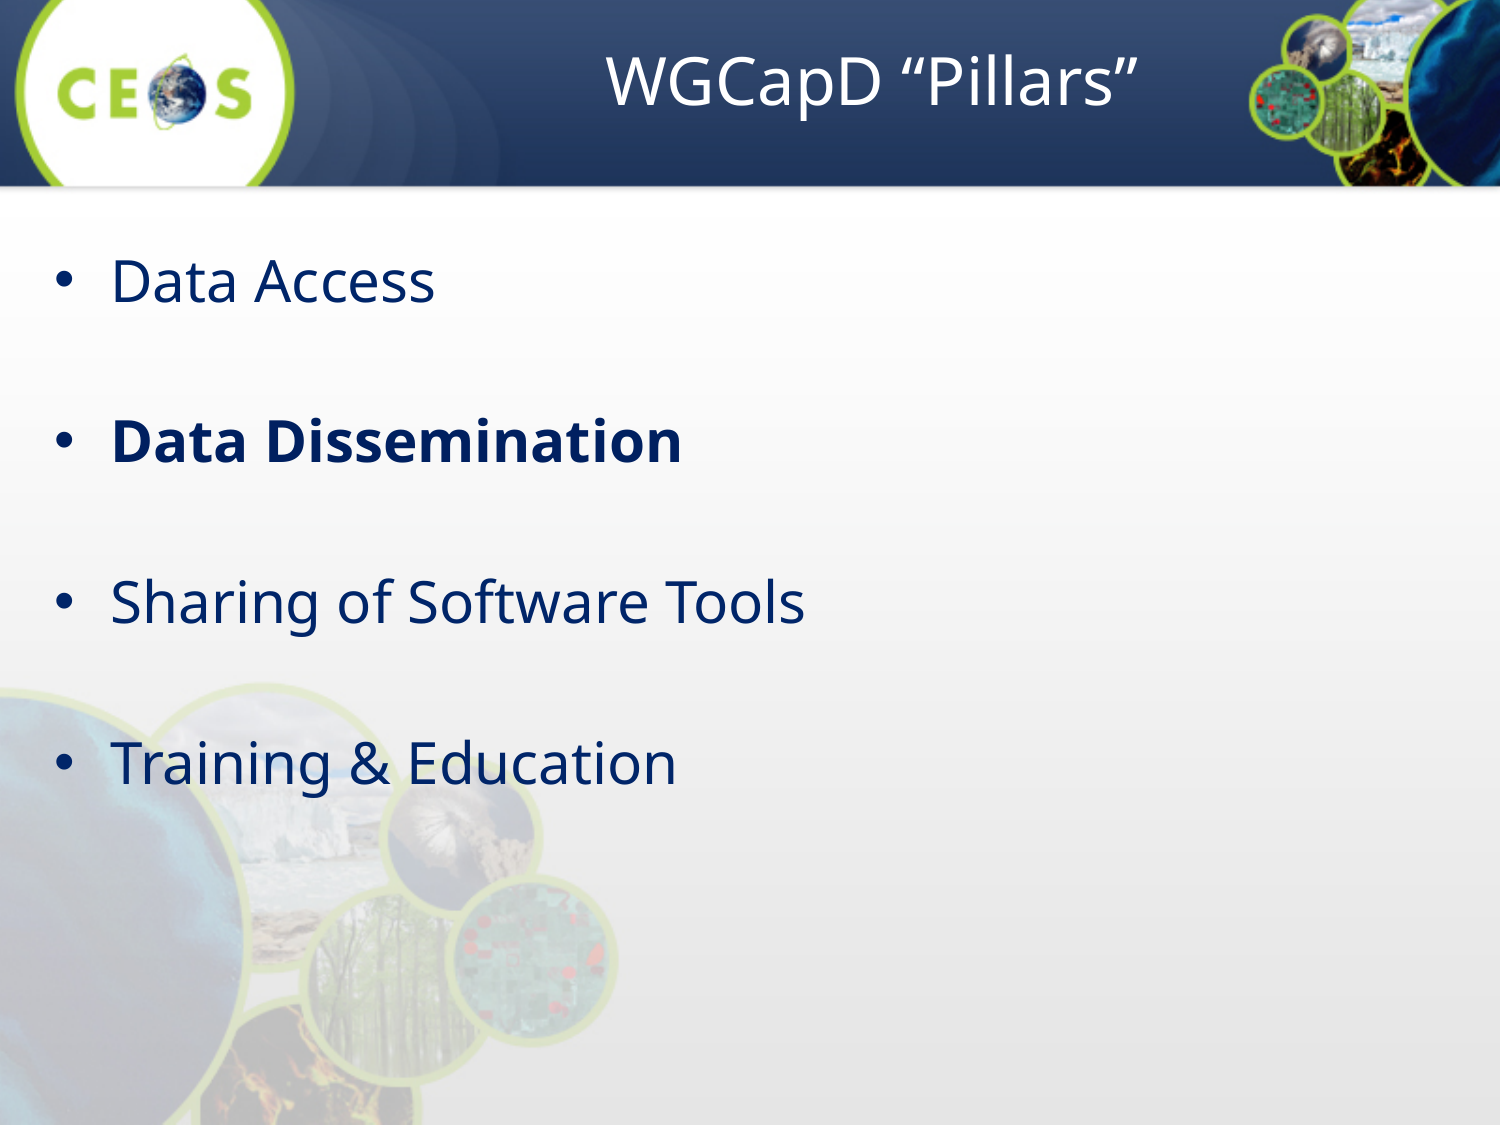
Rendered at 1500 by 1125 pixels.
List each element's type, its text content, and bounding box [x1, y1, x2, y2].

title WGCapD “Pillars” [312, 37, 1450, 120]
picture [0, 0, 1500, 1125]
list Data Access Data Dissemination Sharing of Software Tools Training & Education [39, 236, 1465, 1078]
